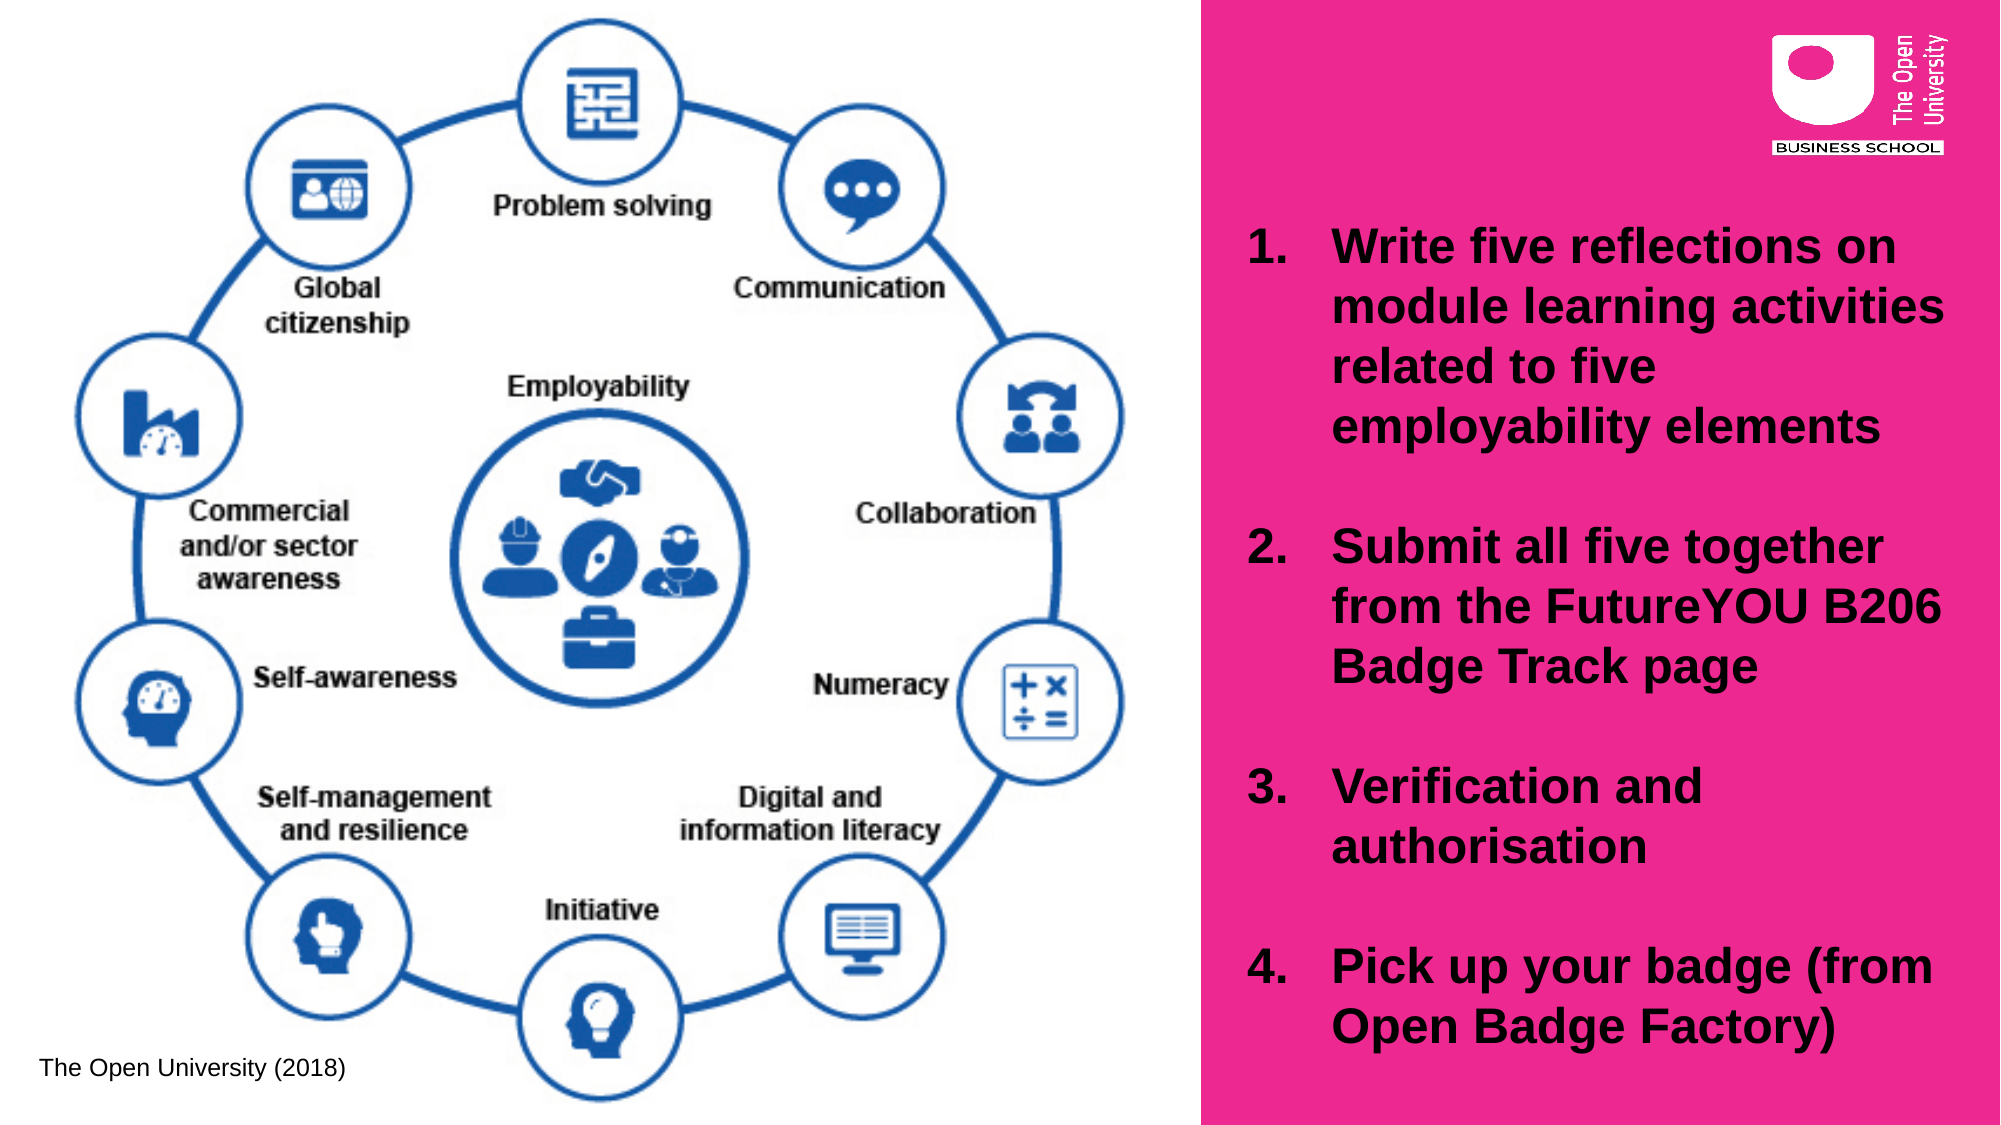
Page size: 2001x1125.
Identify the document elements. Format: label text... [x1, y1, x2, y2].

picture [1768, 31, 1951, 158]
text_box Write five reflections on module learning activities related to five employability elements Submit all five together from the FutureYOU B206 Badge Track page Verification and authorisation Pick up your badge (from Open Badge Factory) [1232, 206, 1965, 1125]
picture [0, 0, 1201, 1125]
